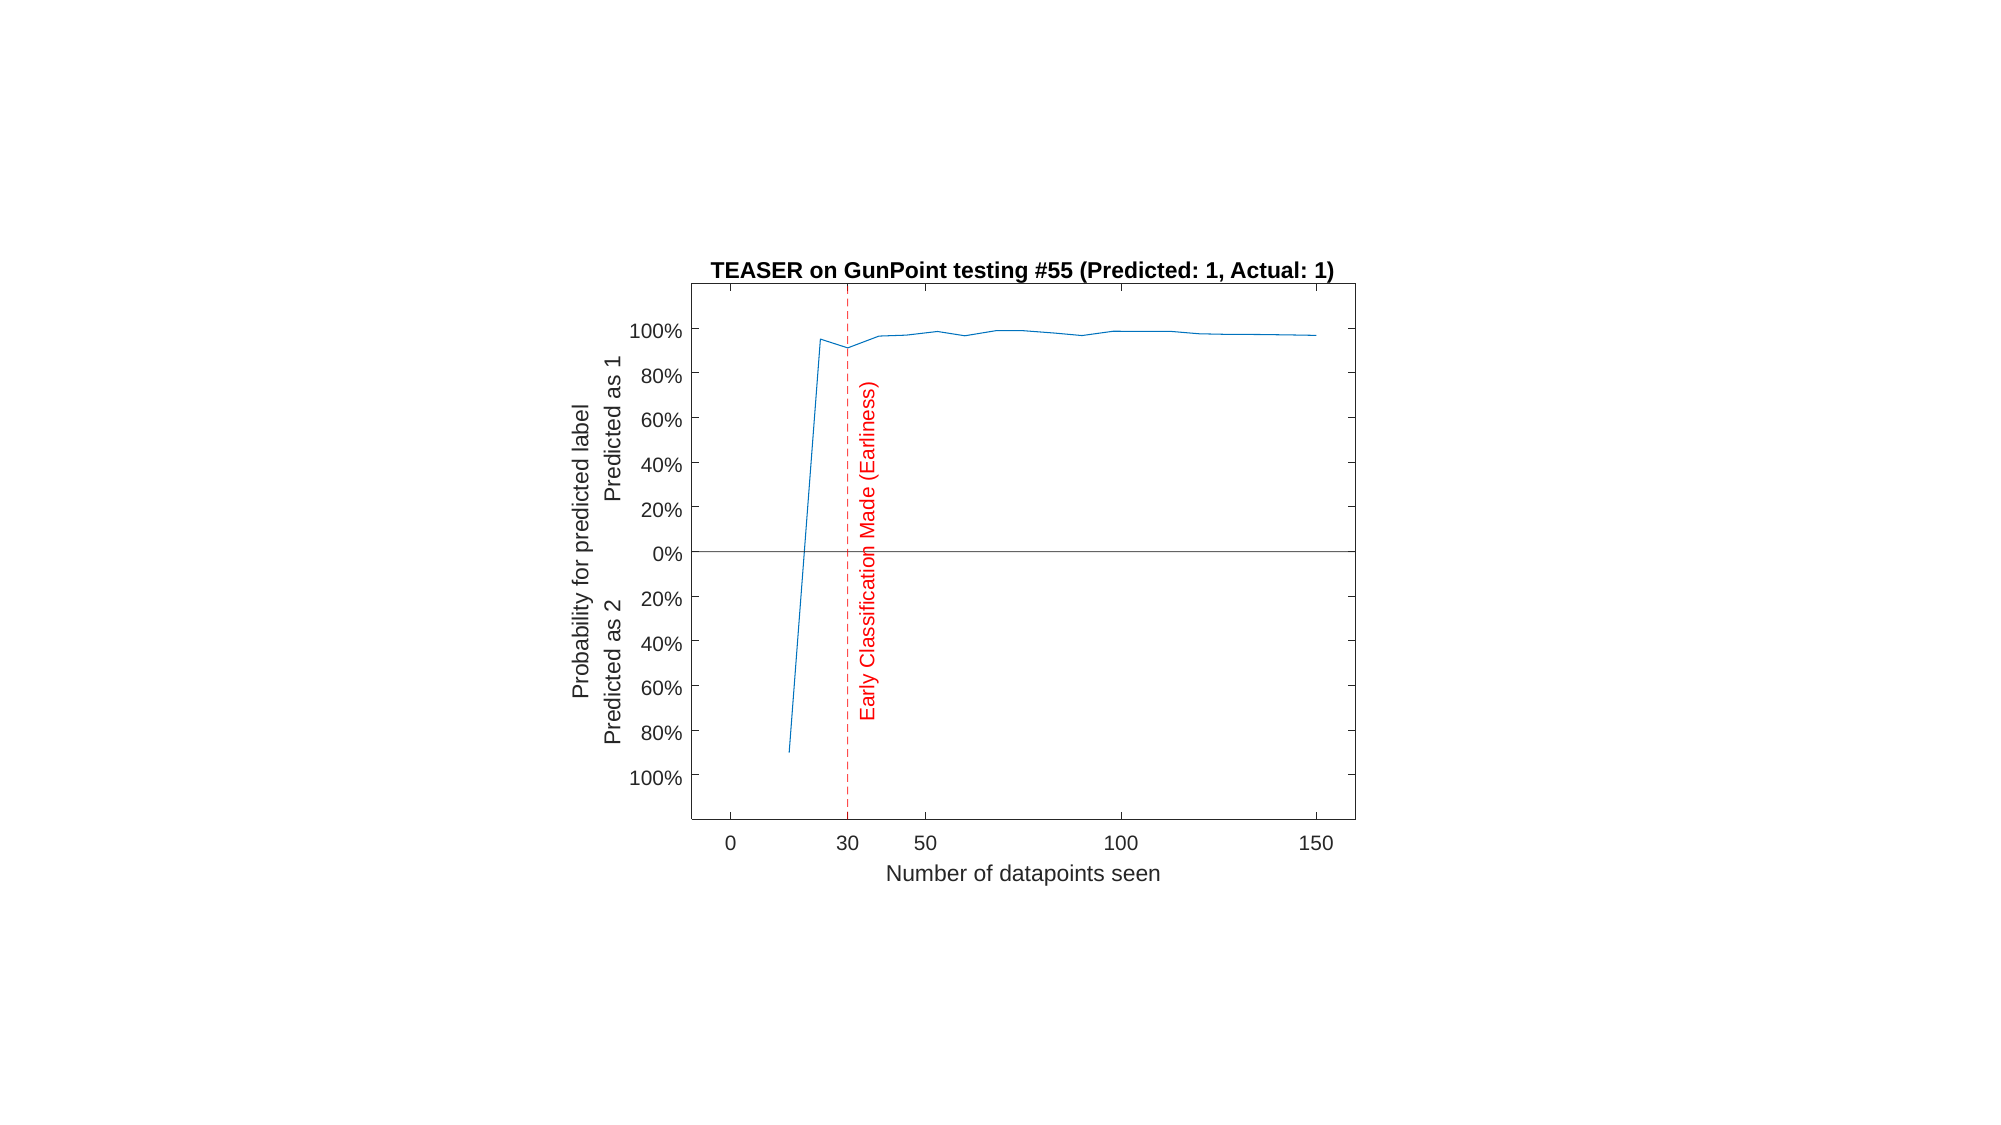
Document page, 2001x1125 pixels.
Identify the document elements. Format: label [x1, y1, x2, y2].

picture [562, 234, 1438, 891]
